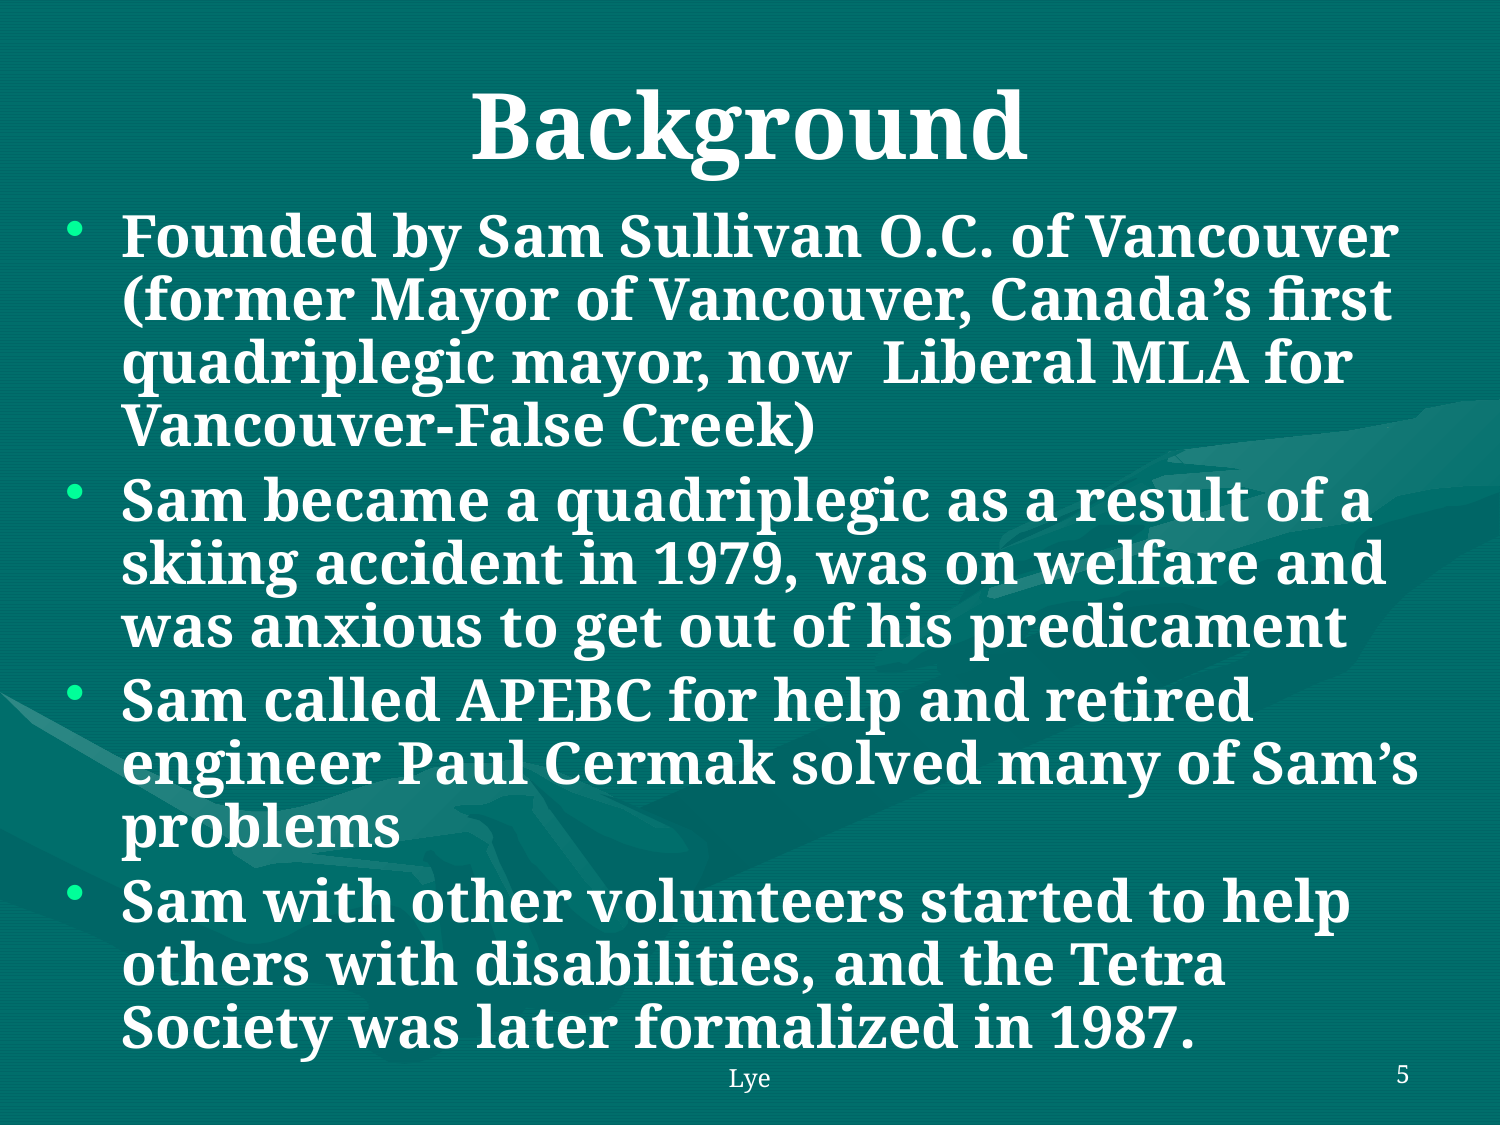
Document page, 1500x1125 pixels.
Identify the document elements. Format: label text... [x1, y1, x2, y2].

slide_number 5 [1074, 1024, 1426, 1101]
title Background [74, 44, 1426, 199]
list Founded by Sam Sullivan O.C. of Vancouver (former Mayor of Vancouver, Canada’s first quadriplegic mayor, now Liberal MLA for Vancouver-False Creek) Sam became a quadriplegic as a result of a skiing accident in 1979, was on welfare and was anxious to get out of his predicament Sam called APEBC for help and retired engineer Paul Cermak solved many of Sam’s problems Sam with other volunteers started to help others with disabilities, and the Tetra Society was later formalized in 1987. [49, 199, 1451, 1001]
footer Lye [512, 1024, 988, 1101]
